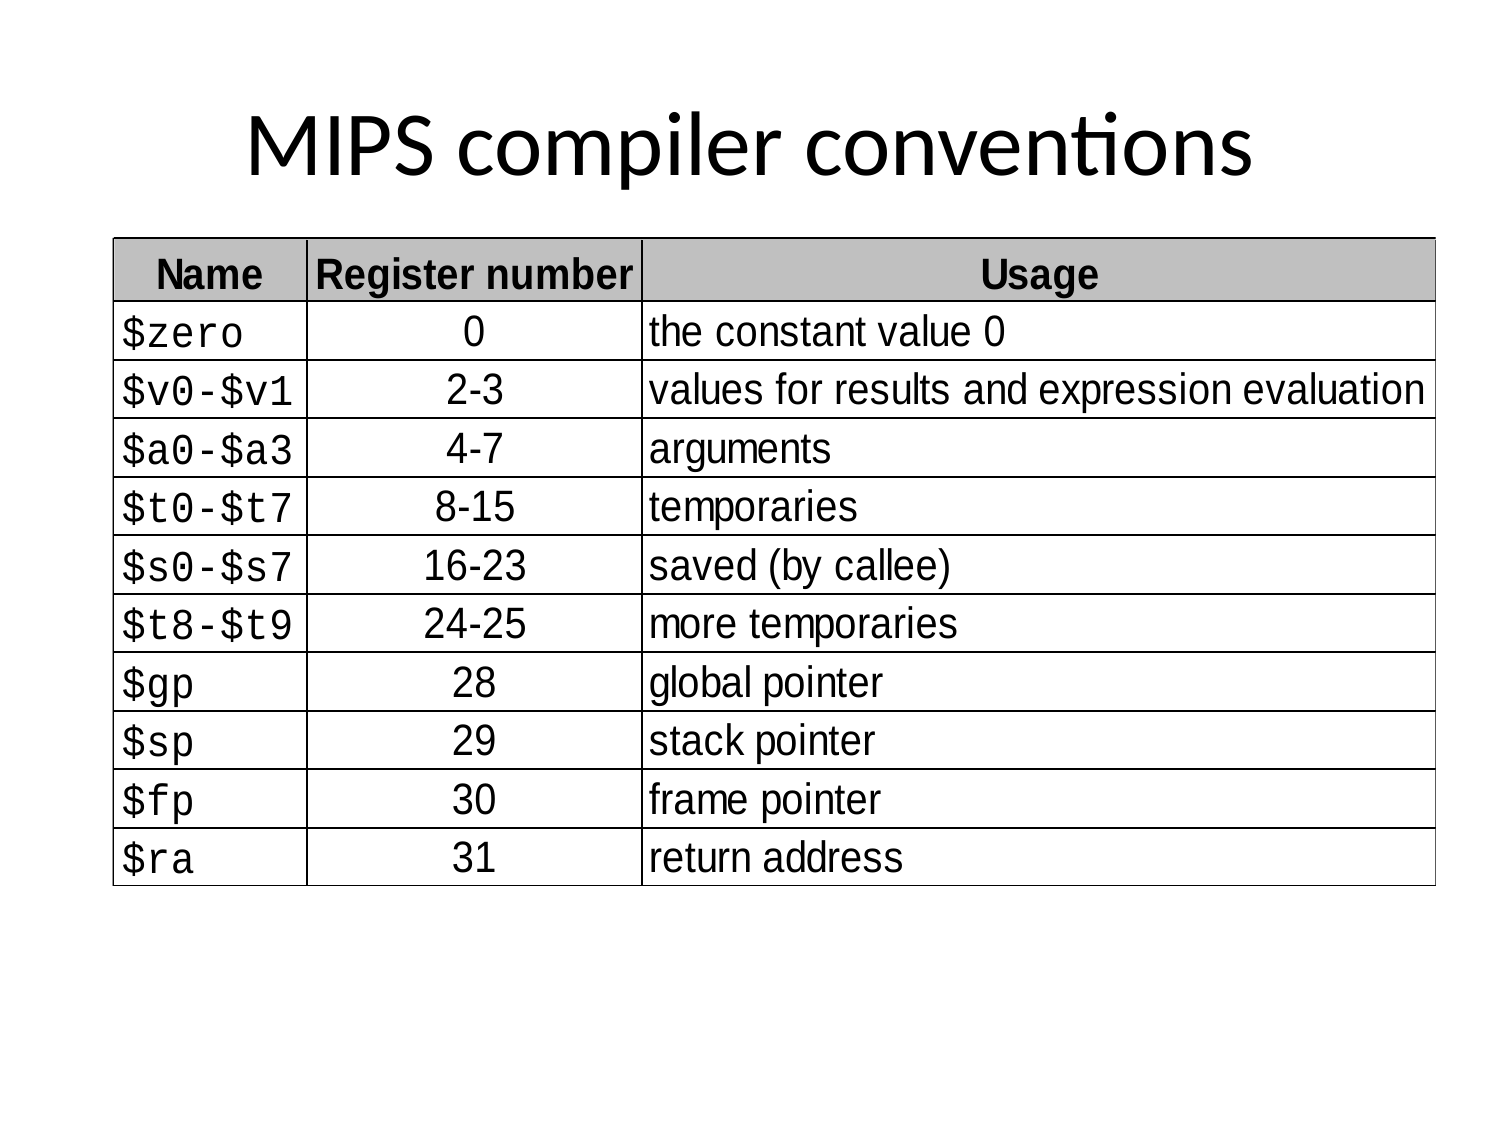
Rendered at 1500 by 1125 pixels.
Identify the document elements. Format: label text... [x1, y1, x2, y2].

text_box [112, 237, 1438, 888]
title MIPS compiler conventions [75, 45, 1425, 233]
